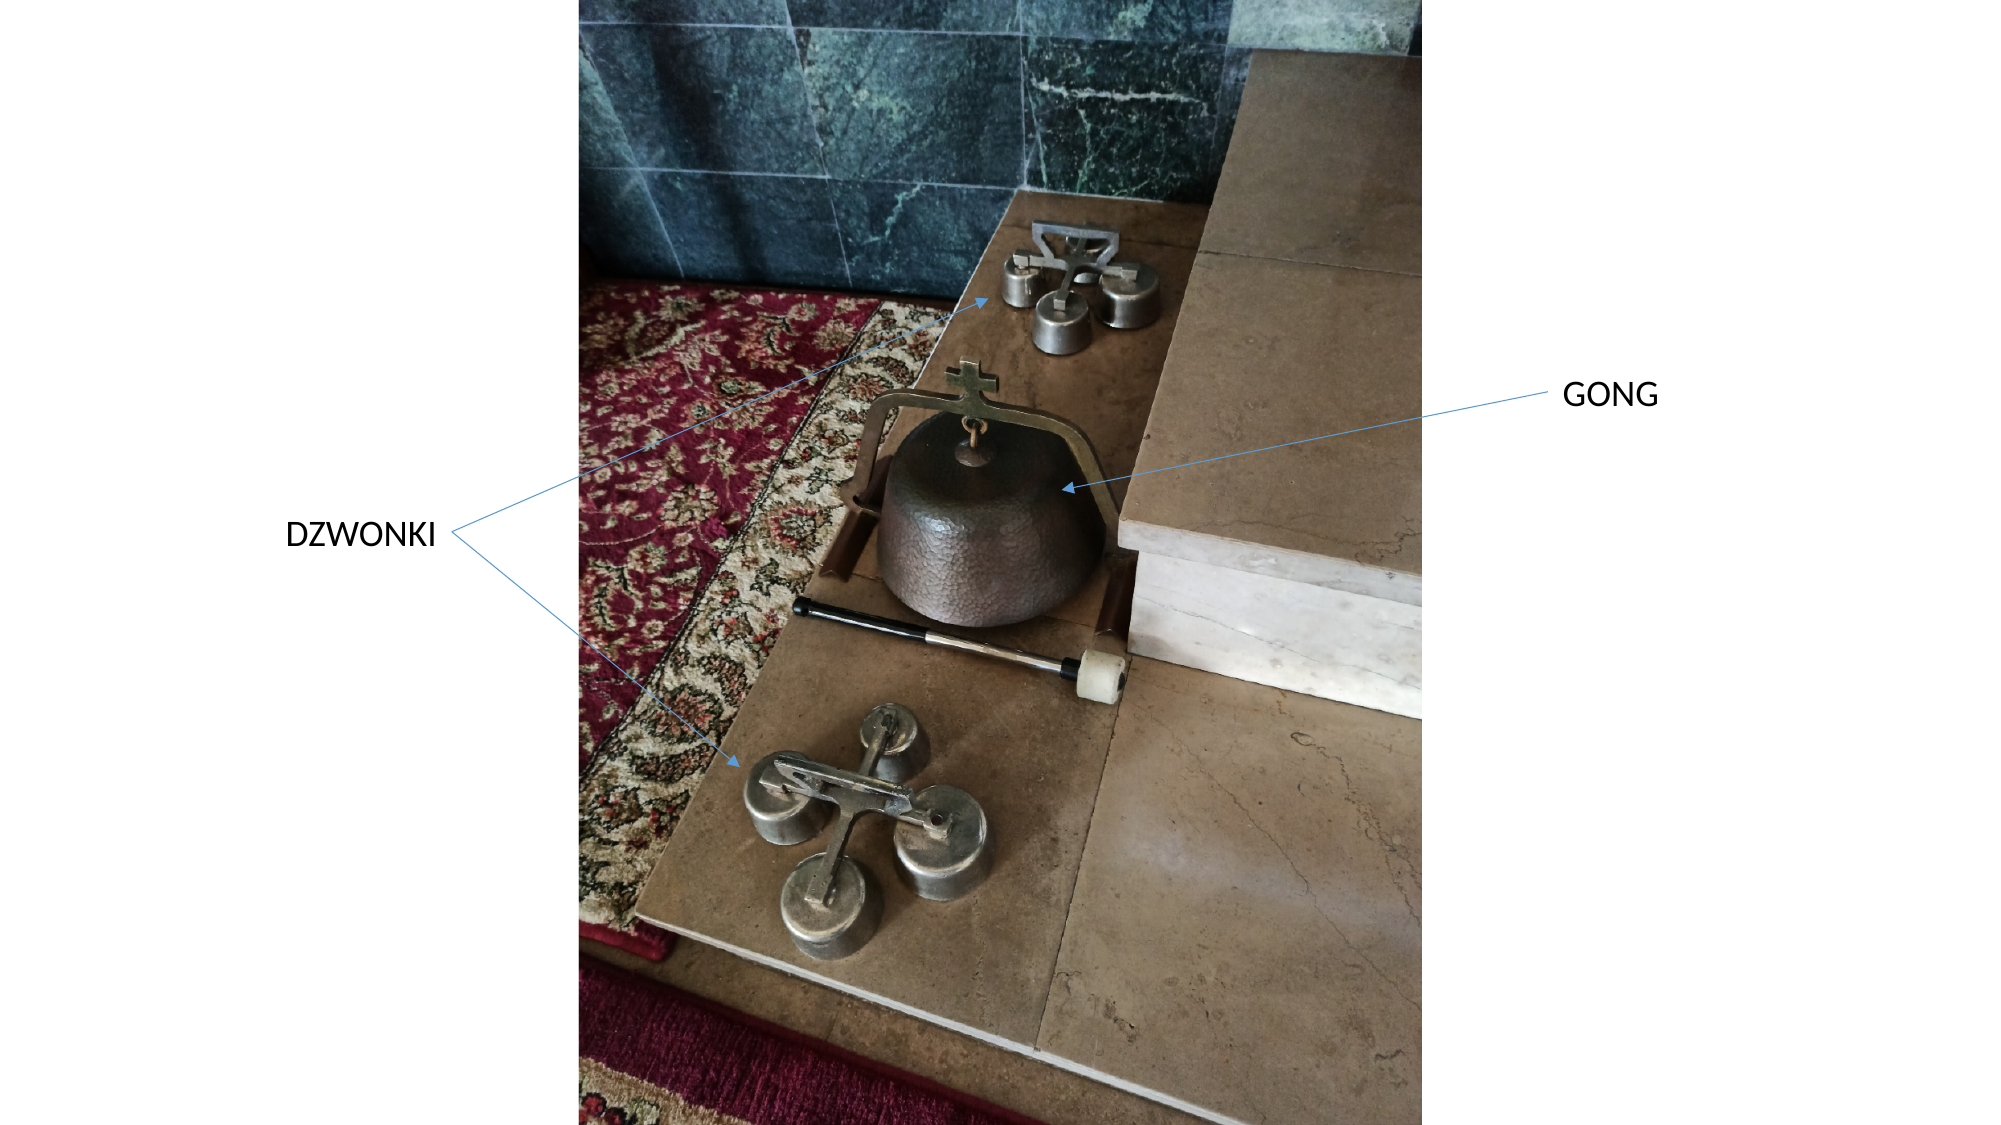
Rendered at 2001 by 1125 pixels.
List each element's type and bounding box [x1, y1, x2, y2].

picture [437, 1, 1563, 1124]
text_box [269, 298, 989, 768]
text_box [1061, 361, 1675, 490]
